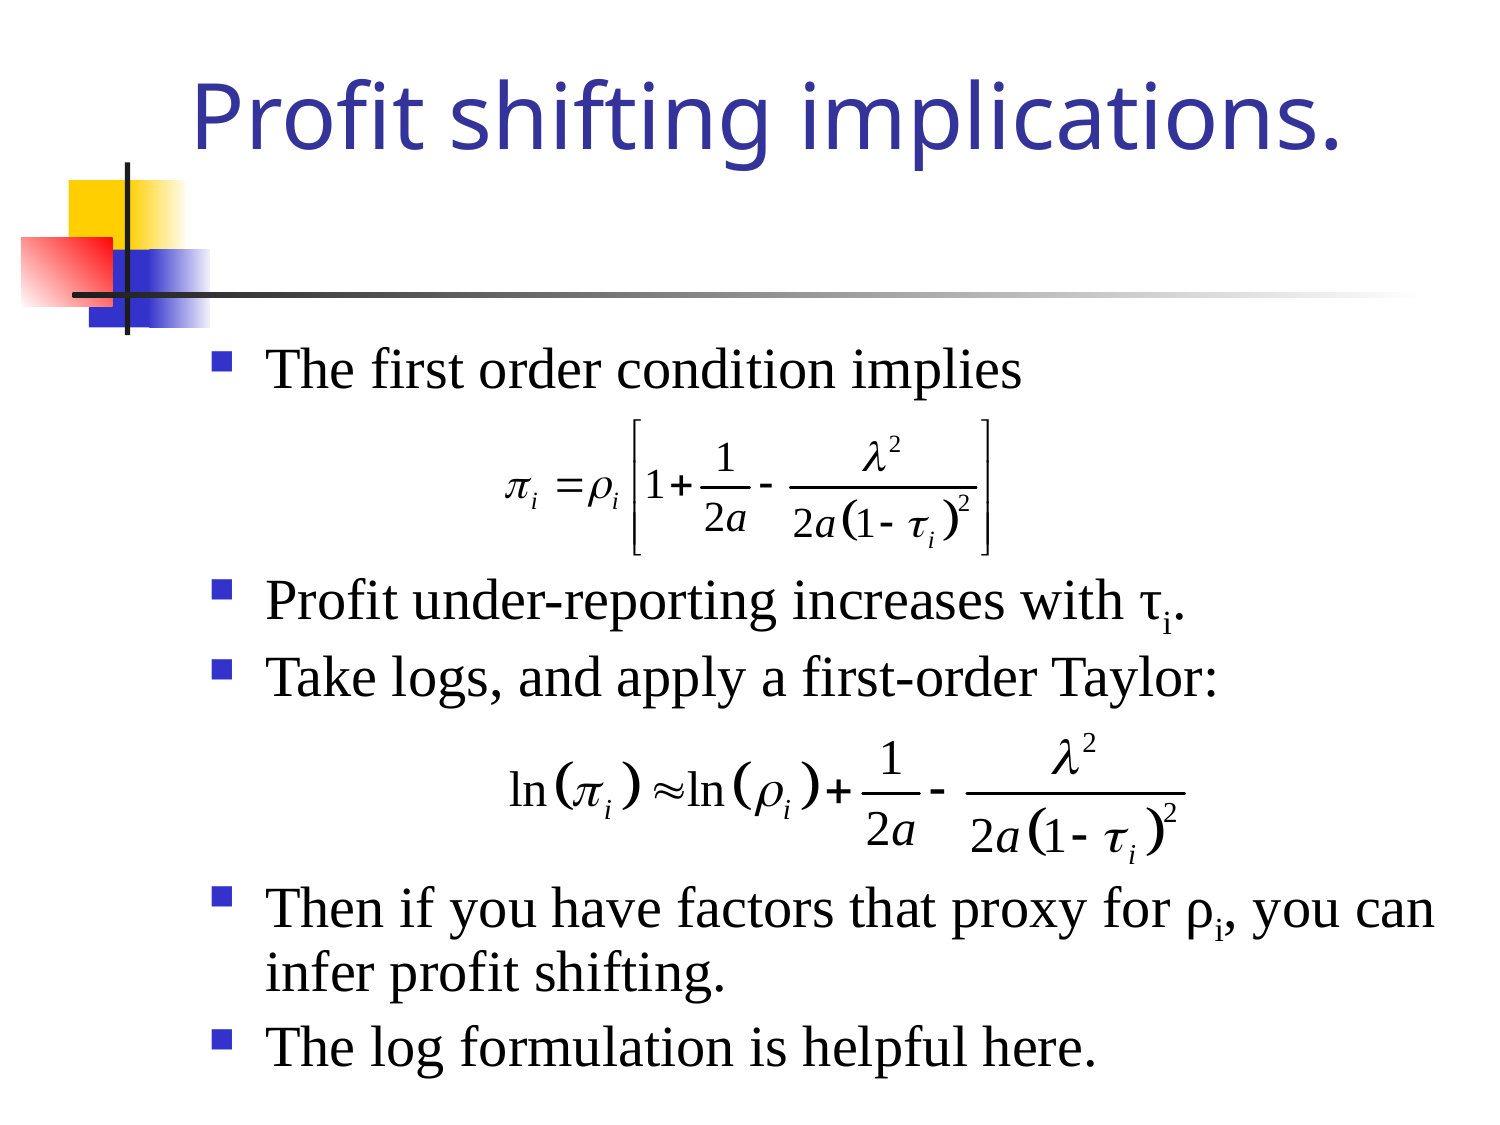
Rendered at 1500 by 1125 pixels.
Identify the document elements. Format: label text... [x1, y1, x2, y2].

list The first order condition implies Profit under-reporting increases with τi. Take logs, and apply a first-order Taylor: Then if you have factors that proxy for ρi, you can infer profit shifting. The log formulation is helpful here. [193, 331, 1469, 1113]
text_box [501, 718, 1197, 882]
title Profit shifting implications. [174, 37, 1454, 175]
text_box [499, 412, 1004, 563]
